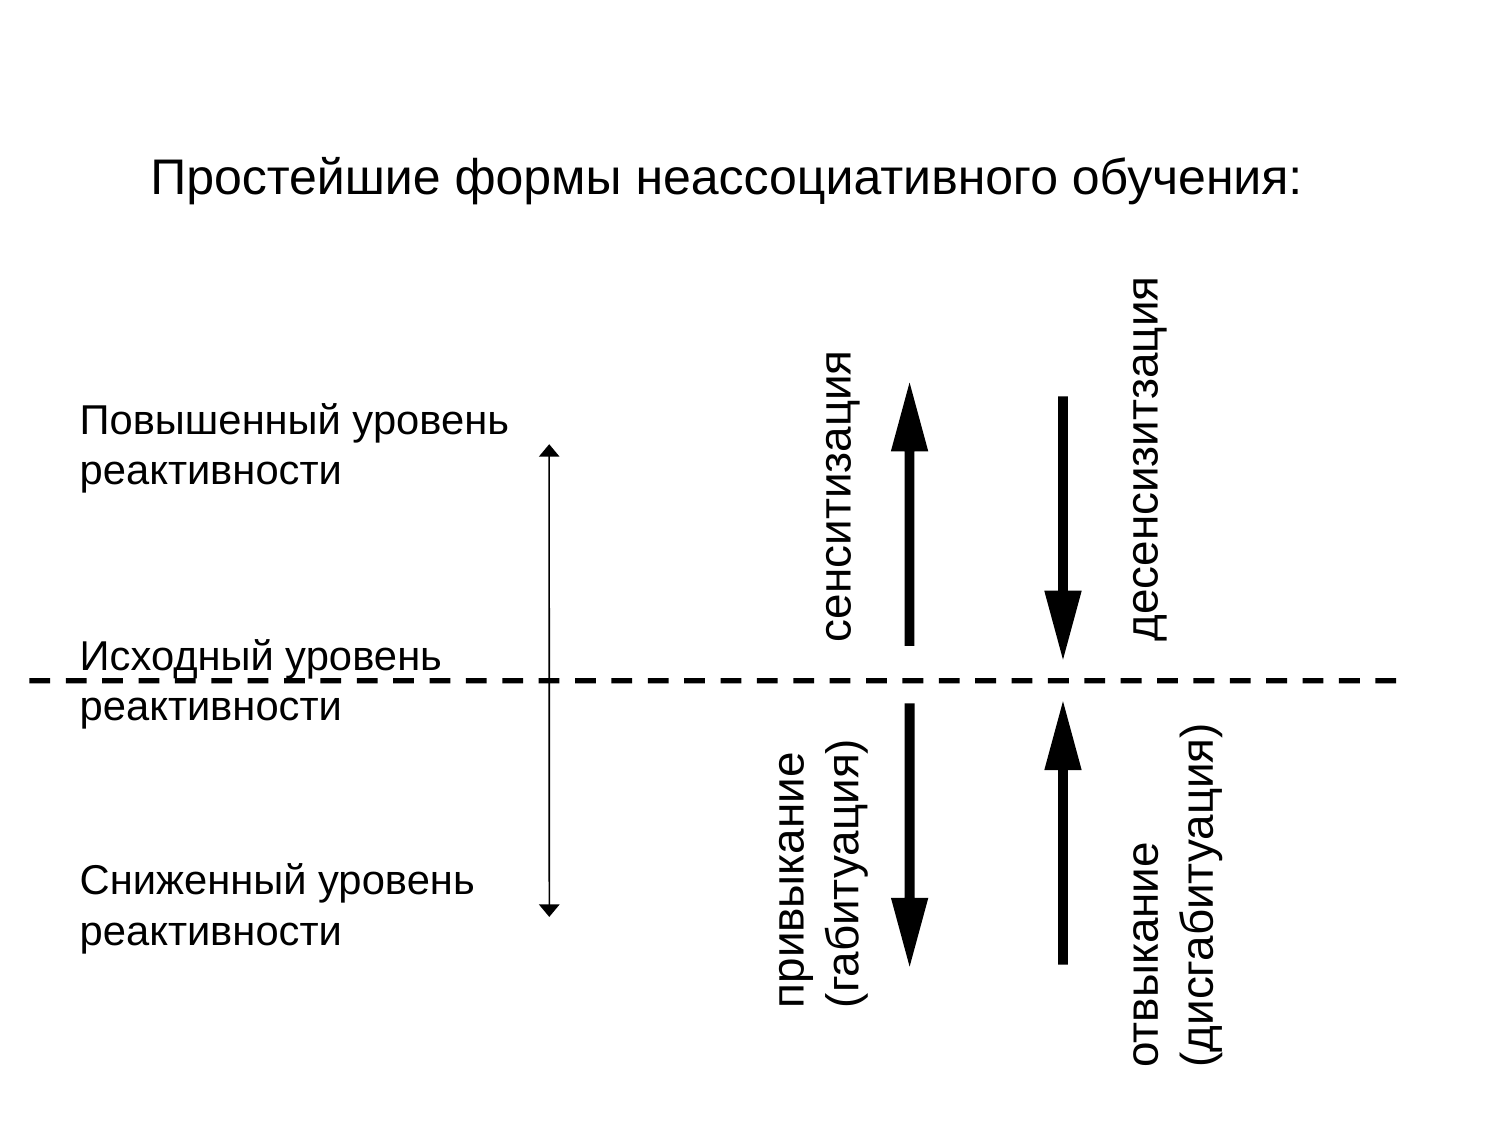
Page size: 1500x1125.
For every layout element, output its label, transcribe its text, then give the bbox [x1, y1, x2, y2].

text_box десенсизитзация [1104, 255, 1175, 657]
text_box [538, 444, 560, 917]
text_box [1045, 704, 1081, 964]
text_box отвыкание (дисгабитуация) [1104, 704, 1230, 1083]
text_box сенситизация [797, 302, 868, 657]
text_box Исходный уровень реактивности [64, 621, 526, 737]
text_box привыкание (габитуация) [750, 715, 875, 1023]
text_box [1045, 397, 1081, 657]
text_box [891, 704, 928, 964]
text_box [891, 385, 928, 646]
text_box Простейшие формы неассоциативного обучения: [135, 137, 1341, 212]
text_box [29, 35, 1459, 1106]
text_box Сниженный уровень реактивности [64, 846, 526, 961]
text_box Повышенный уровень реактивности [64, 385, 526, 501]
